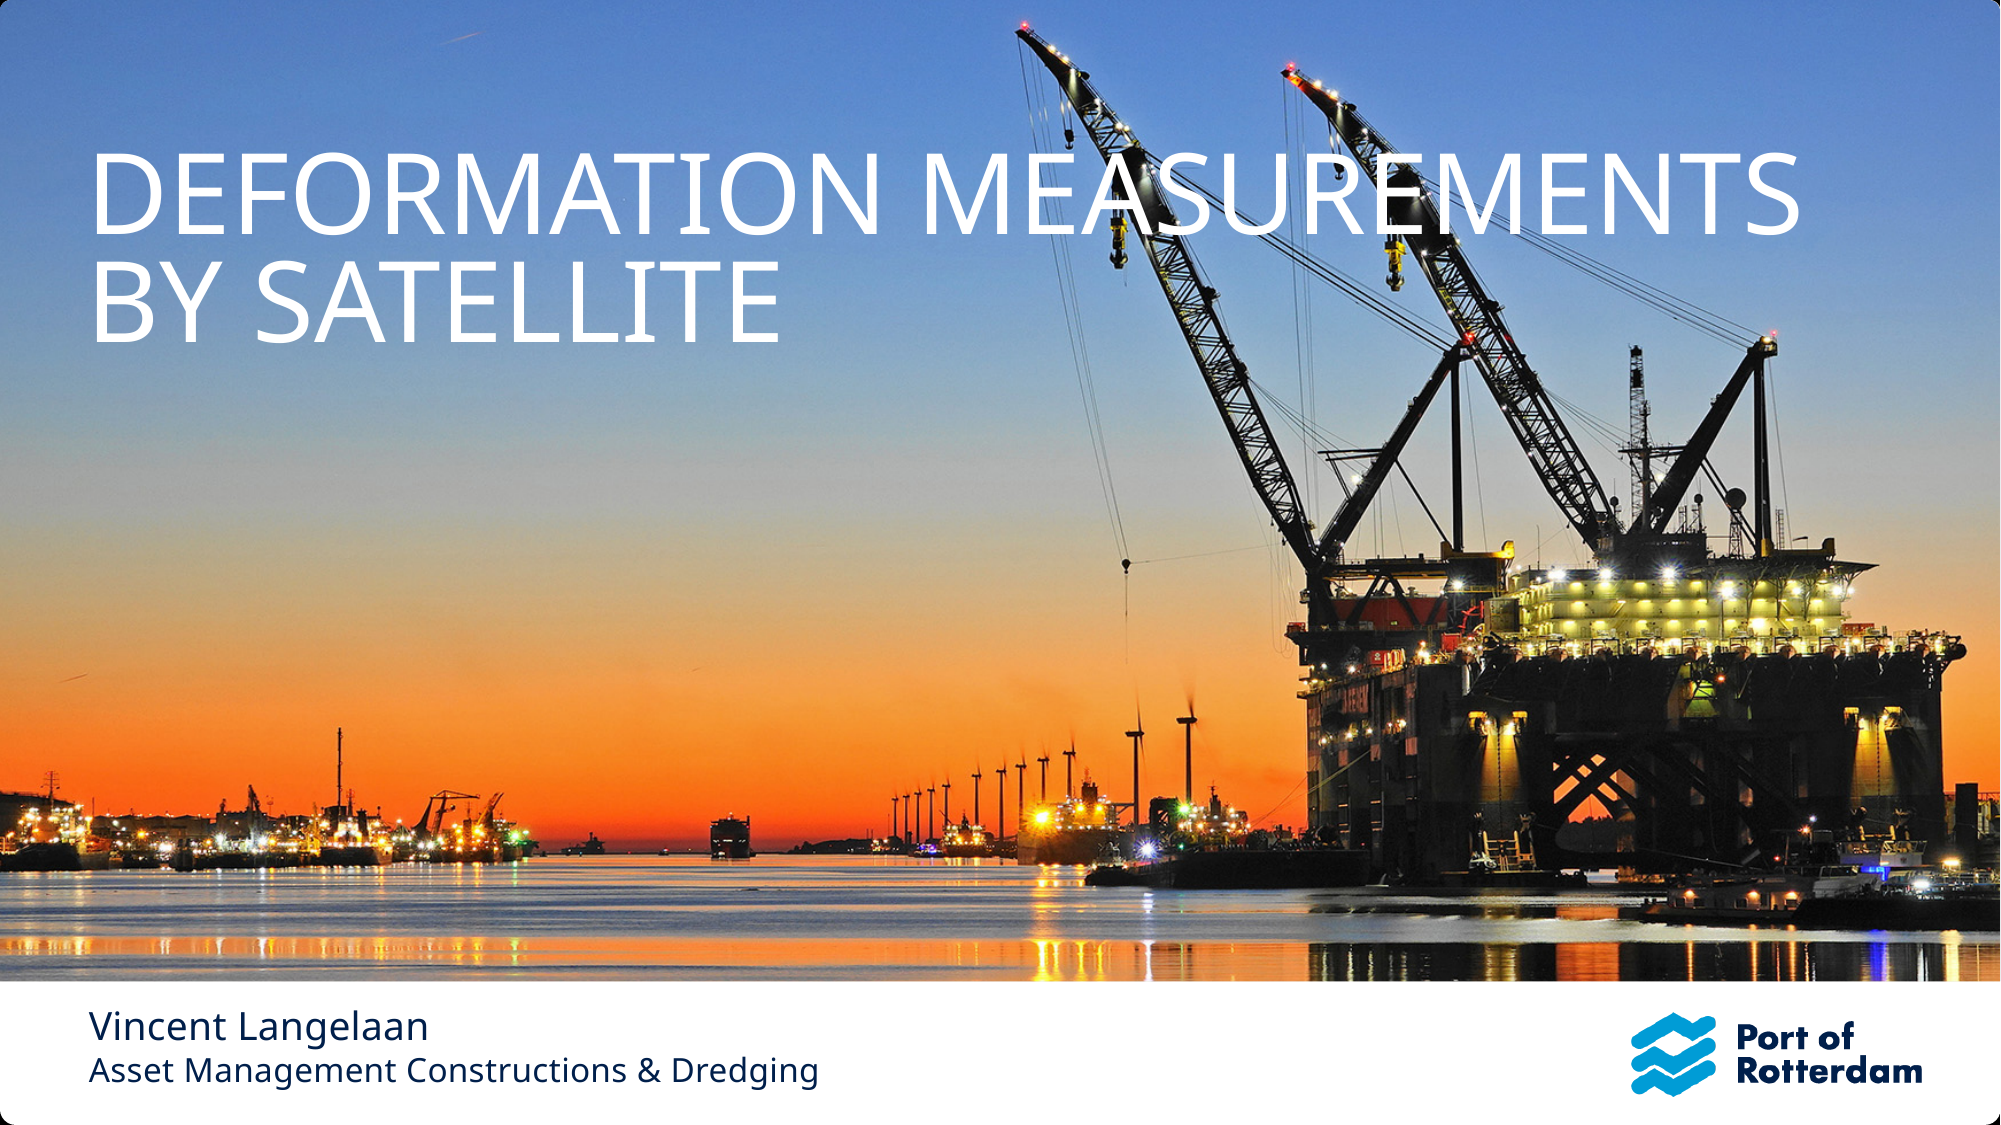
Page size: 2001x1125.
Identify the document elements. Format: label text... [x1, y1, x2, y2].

list Asset Management Constructions & Dredging [77, 1050, 1503, 1094]
list Vincent Langelaan [77, 1007, 1503, 1048]
picture [1630, 1008, 1922, 1104]
picture [0, 0, 2001, 982]
